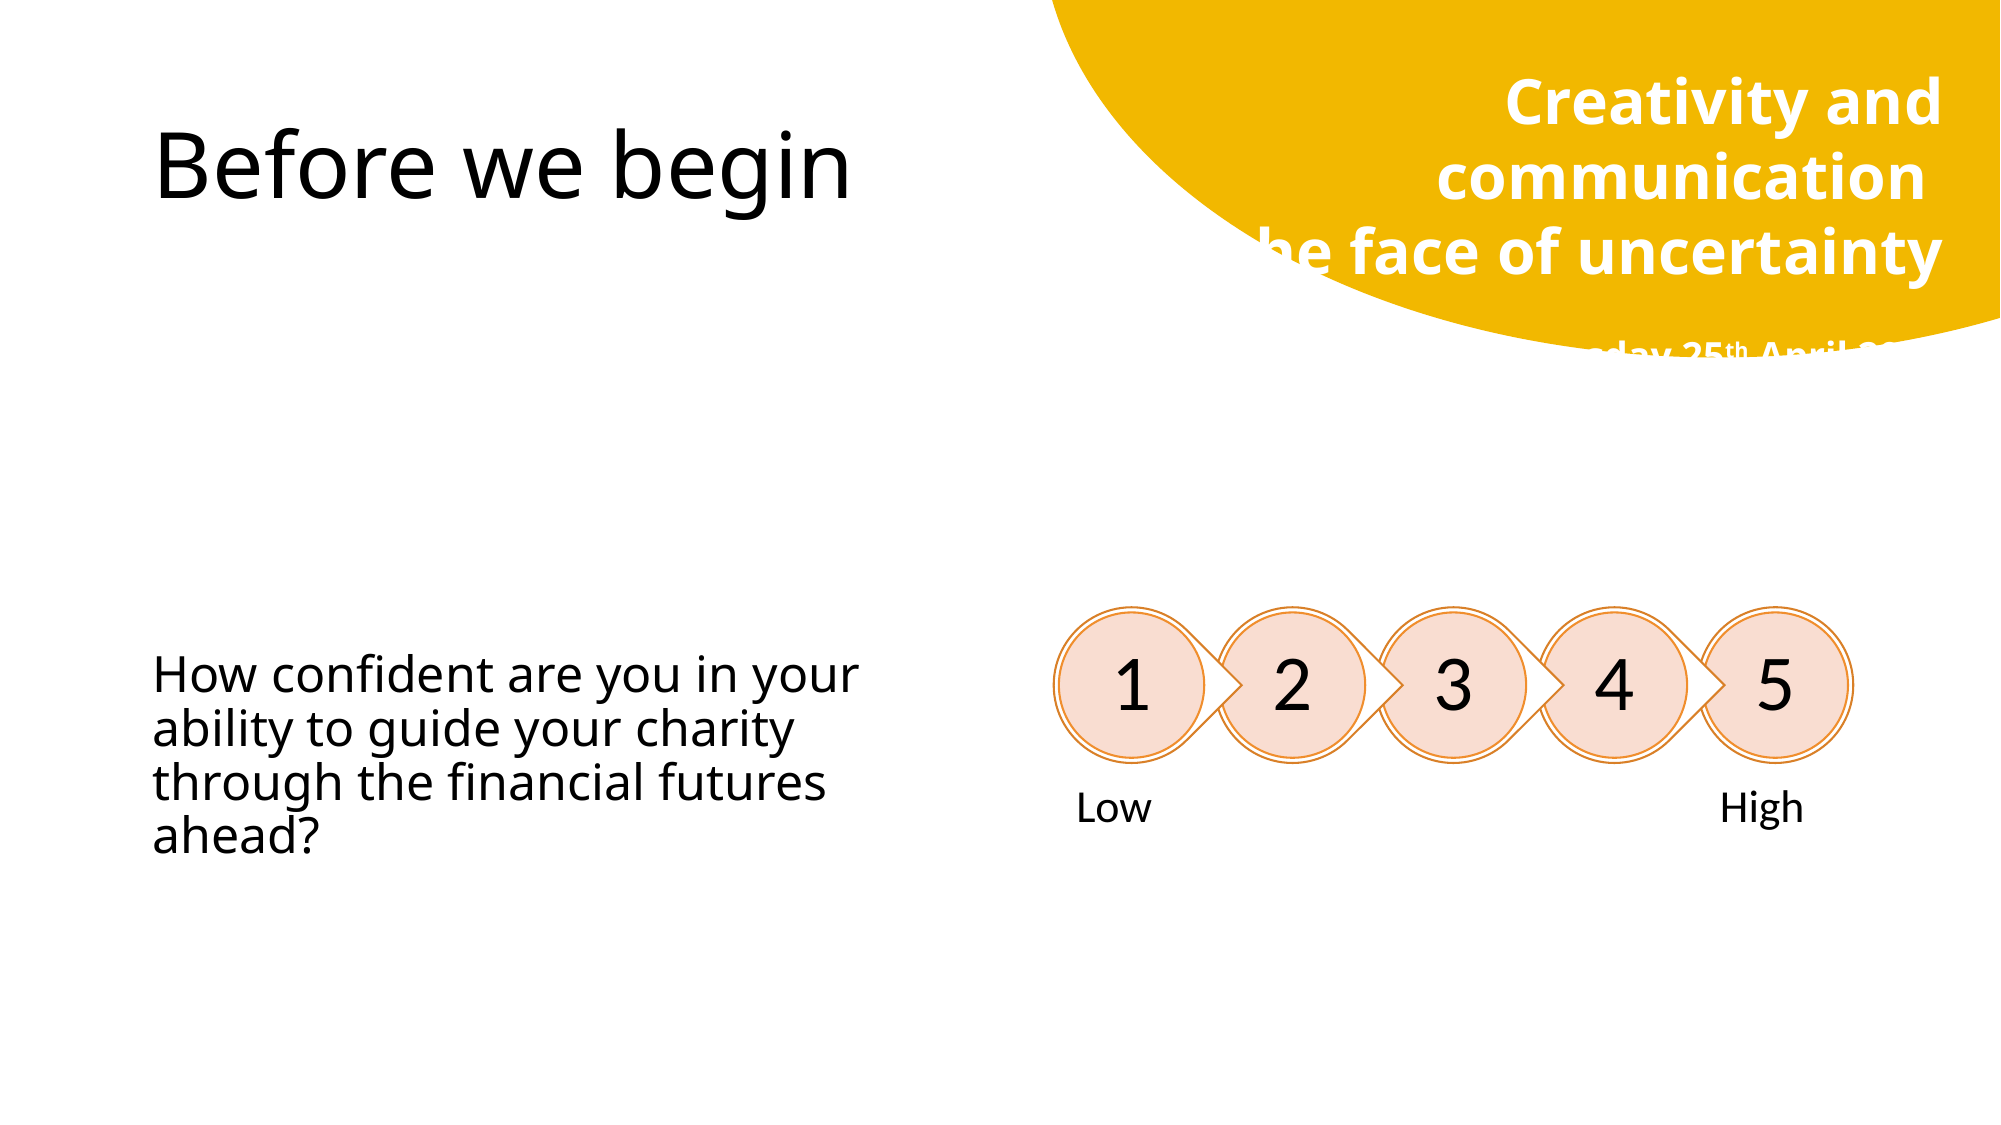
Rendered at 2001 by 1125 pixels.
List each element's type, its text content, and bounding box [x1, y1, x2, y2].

list How confident are you in your ability to guide your charity through the financial futures ahead? [137, 410, 984, 1016]
text_box [1051, 0, 2000, 331]
title Before we begin [137, 59, 1077, 278]
text_box Creativity and communication in the face of uncertainty Tuesday 25th April 2023 [1077, 54, 1959, 385]
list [1012, 410, 1863, 1016]
